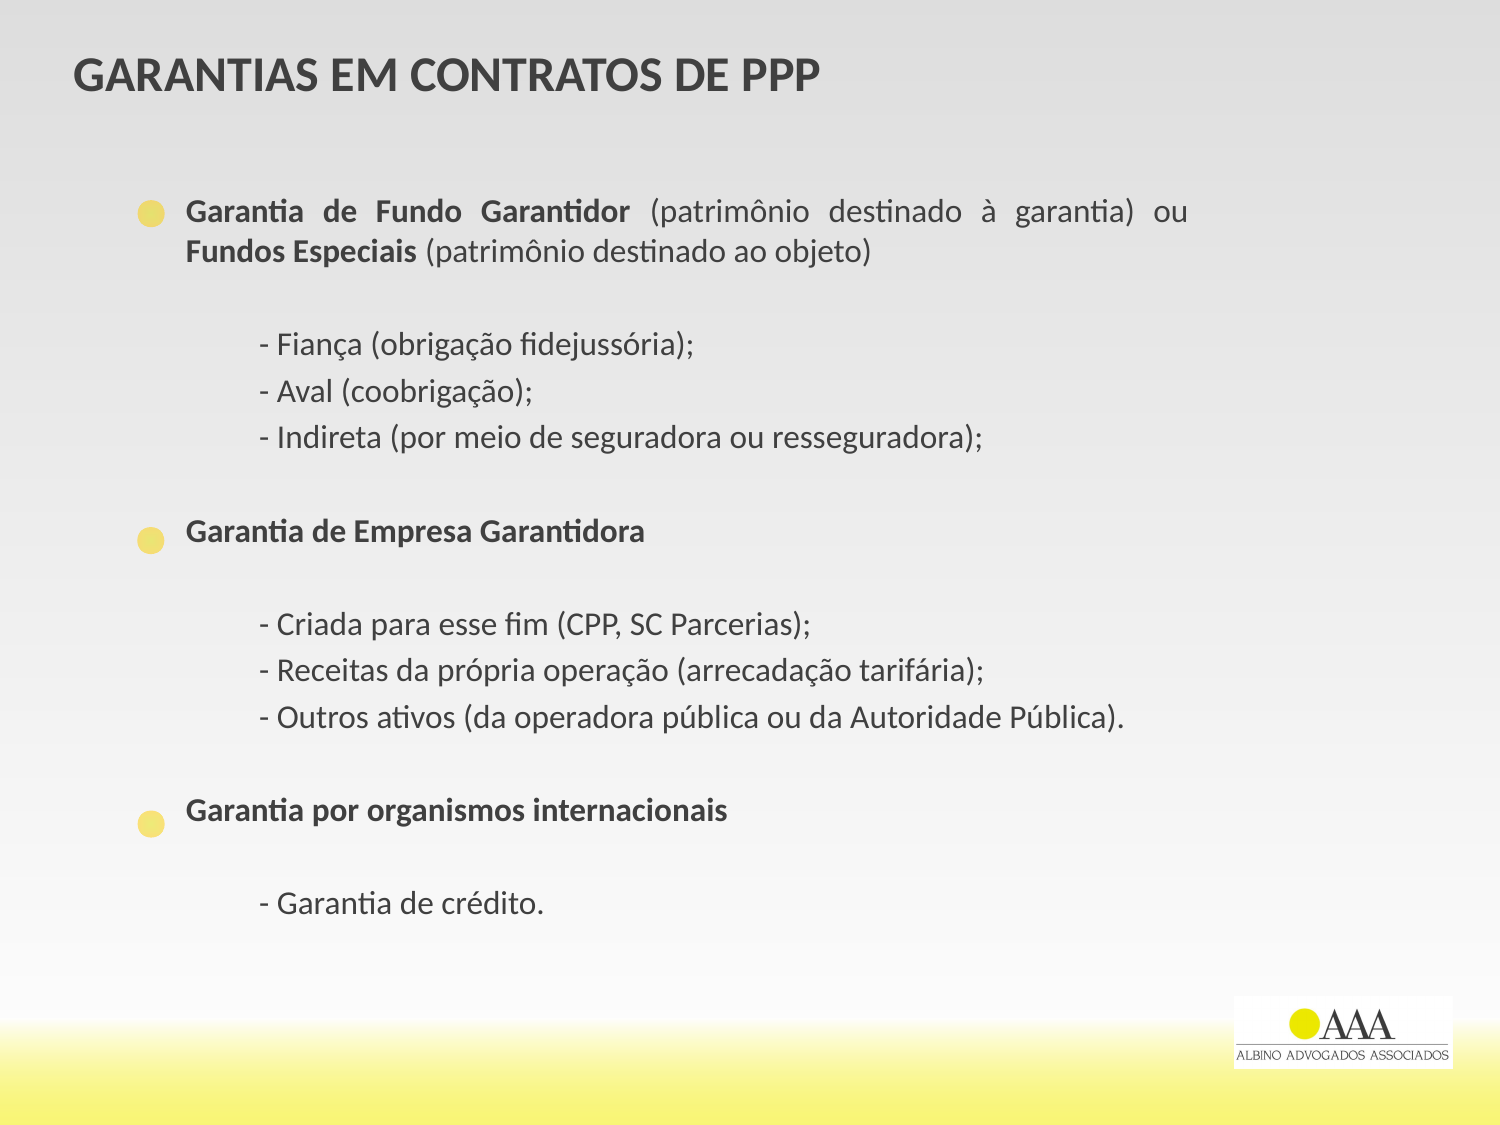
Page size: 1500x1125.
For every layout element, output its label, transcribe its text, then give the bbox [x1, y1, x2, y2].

text_box [137, 527, 165, 555]
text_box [0, 996, 1500, 1125]
text_box Garantia de Fundo Garantidor (patrimônio destinado à garantia) ou Fundos Especiais (patrimônio destinado ao objeto) - Fiança (obrigação fidejussória); - Aval (coobrigação); - Indireta (por meio de seguradora ou resseguradora); Garantia de Empresa Garantidora - Criada para esse fim (CPP, SC Parcerias); - Receitas da própria operação (arrecadação tarifária); - Outros ativos (da operadora pública ou da Autoridade Pública). Garantia por organismos internacionais - Garantia de crédito. [171, 181, 1223, 929]
text_box [137, 810, 165, 838]
text_box GARANTIAS EM CONTRATOS DE PPP [67, 42, 828, 109]
text_box [137, 200, 165, 228]
